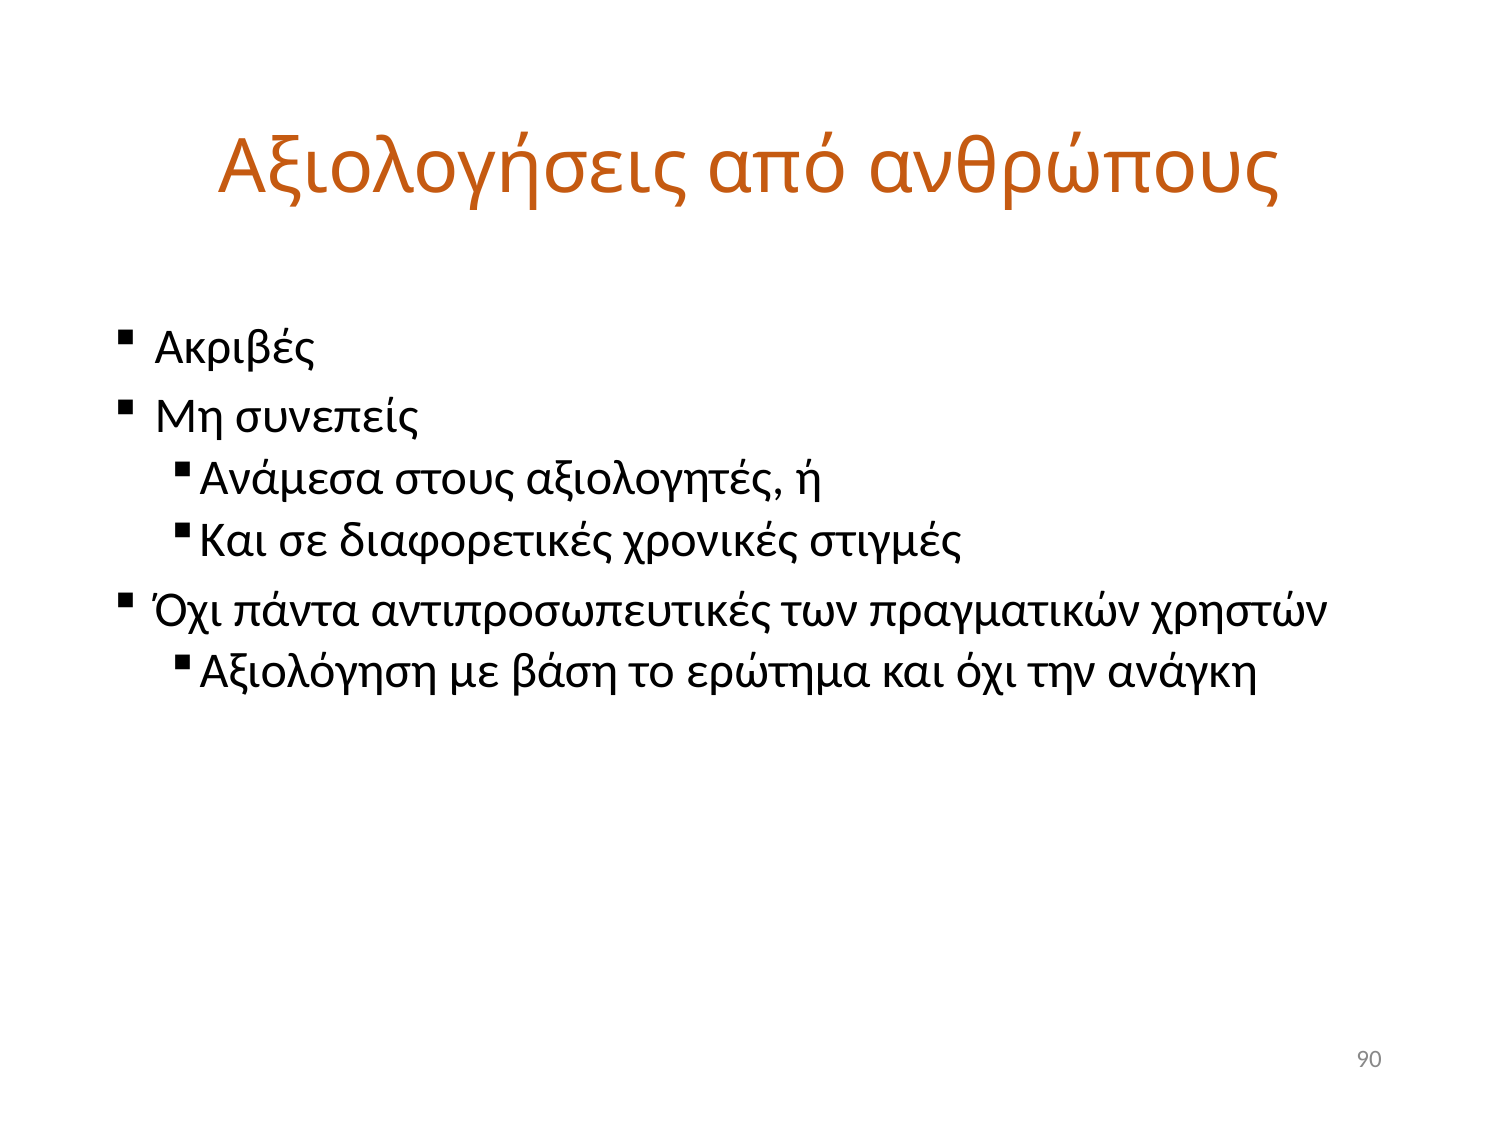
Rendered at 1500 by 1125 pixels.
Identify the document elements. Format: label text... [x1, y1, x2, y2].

list Ακριβές Μη συνεπείς Ανάμεσα στους αξιολογητές, ή Και σε διαφορετικές χρονικές στιγμές Όχι πάντα αντιπροσωπευτικές των πραγματικών χρηστών Αξιολόγηση με βάση το ερώτημα και όχι την ανάγκη [100, 312, 1394, 713]
title Αξιολογήσεις από ανθρώπους [103, 59, 1397, 278]
slide_number 90 [1059, 1042, 1397, 1103]
